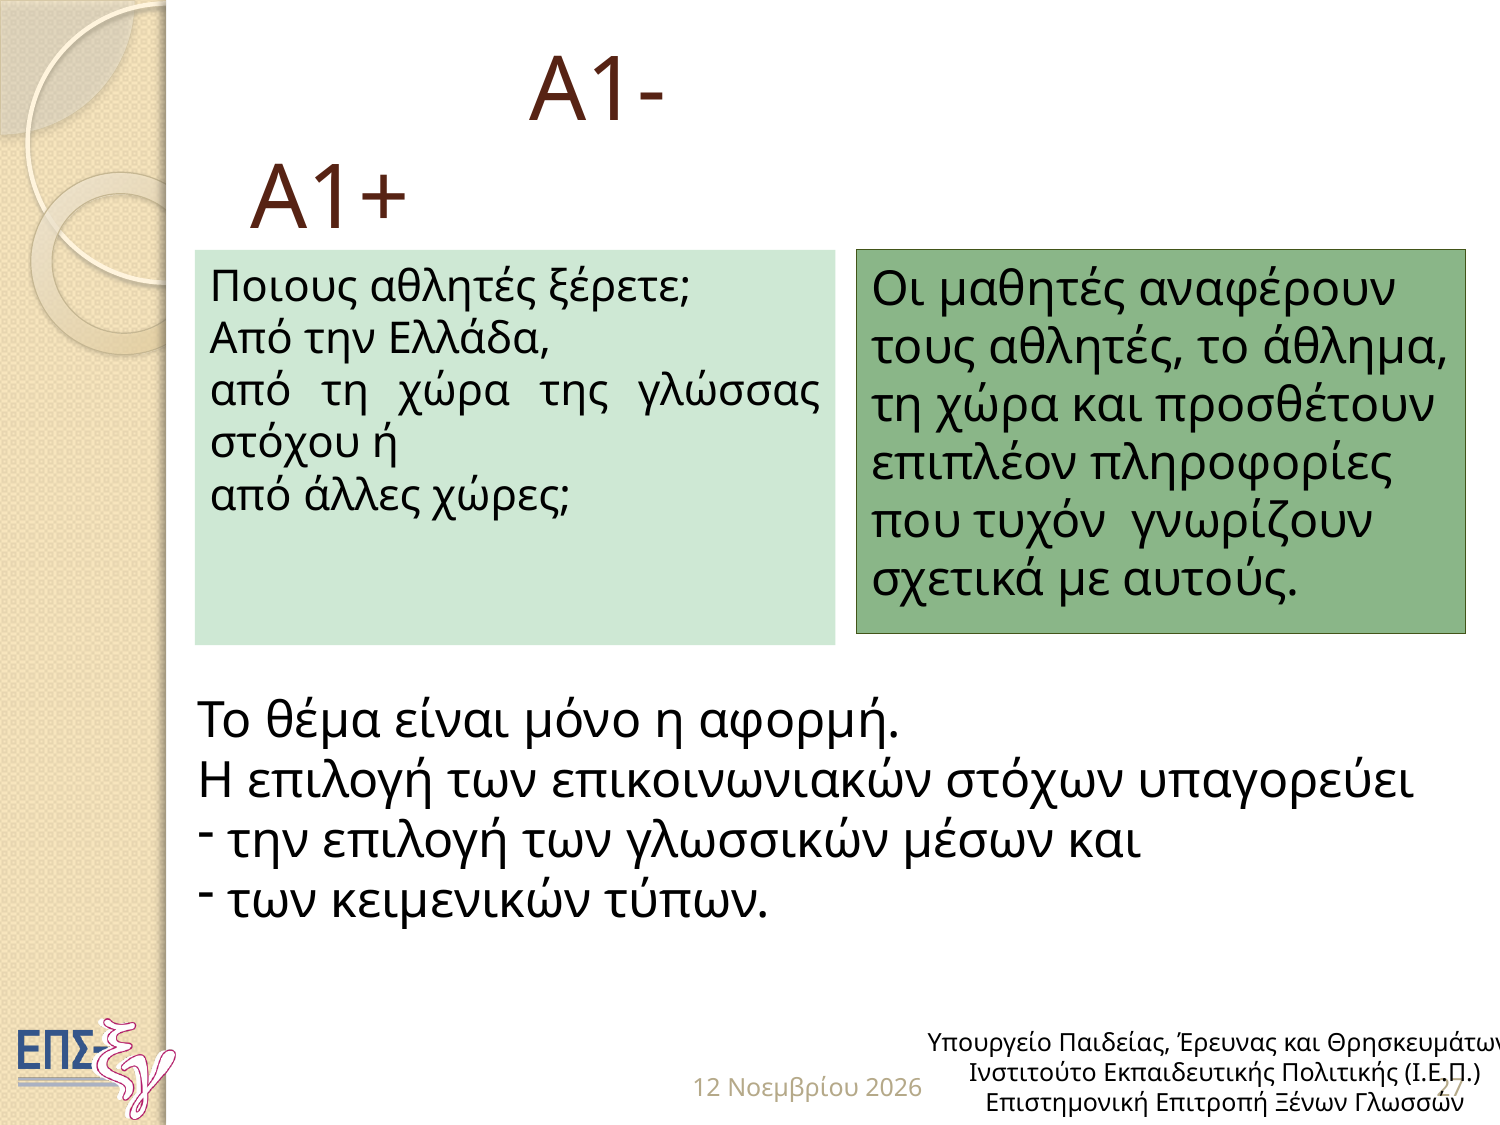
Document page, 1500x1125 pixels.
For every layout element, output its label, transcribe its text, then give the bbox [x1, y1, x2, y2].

picture [18, 1018, 176, 1121]
text_box Το θέμα είναι μόνο η αφορμή. Η επιλογή των επικοινωνιακών στόχων υπαγορεύει την επιλογή των γλωσσικών μέσων και των κειμενικών τύπων. [182, 680, 1459, 936]
title Α1- Α1+ [235, 45, 1466, 233]
list Ποιους αθλητές ξέρετε; Από την Ελλάδα, από τη χώρα της γλώσσας στόχου ή από άλλες χώρες; [194, 249, 836, 646]
slide_number 27 [1413, 1034, 1488, 1113]
slide_number 7 Σεπτεμβρίου 2016 [587, 1034, 938, 1113]
text_box Υπουργείο Παιδείας, Έρευνας και Θρησκευμάτων Ινστιτούτο Εκπαιδευτικής Πολιτικής (Ι.Ε.Π.) Επιστημονική Επιτροπή Ξένων Γλωσσών [797, 1018, 1500, 1124]
list Οι μαθητές αναφέρουν τους αθλητές, το άθλημα, τη χώρα και προσθέτουν επιπλέον πληροφορίες που τυχόν γνωρίζουν σχετικά με αυτούς. [856, 249, 1466, 634]
